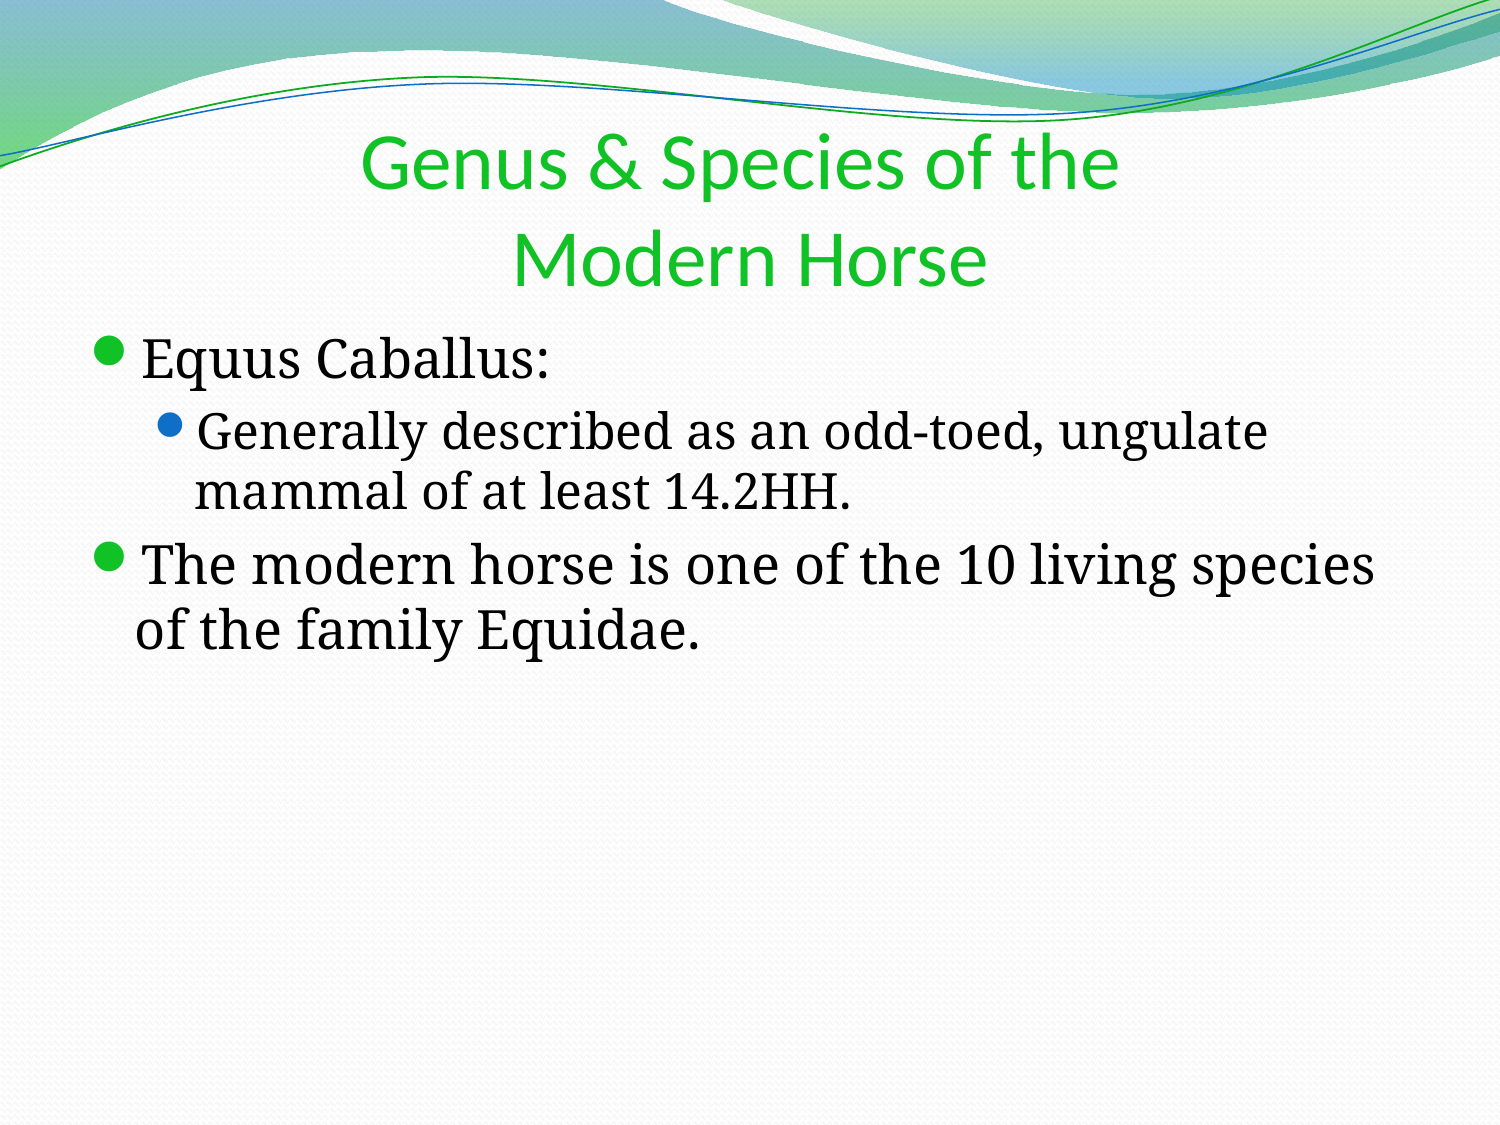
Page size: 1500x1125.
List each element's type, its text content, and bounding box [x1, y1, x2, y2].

title Genus & Species of the Modern Horse [24, 99, 1475, 303]
list Equus Caballus: Generally described as an odd-toed, ungulate mammal of at least 14.2HH. The modern horse is one of the 10 living species of the family Equidae. [75, 317, 1425, 1038]
